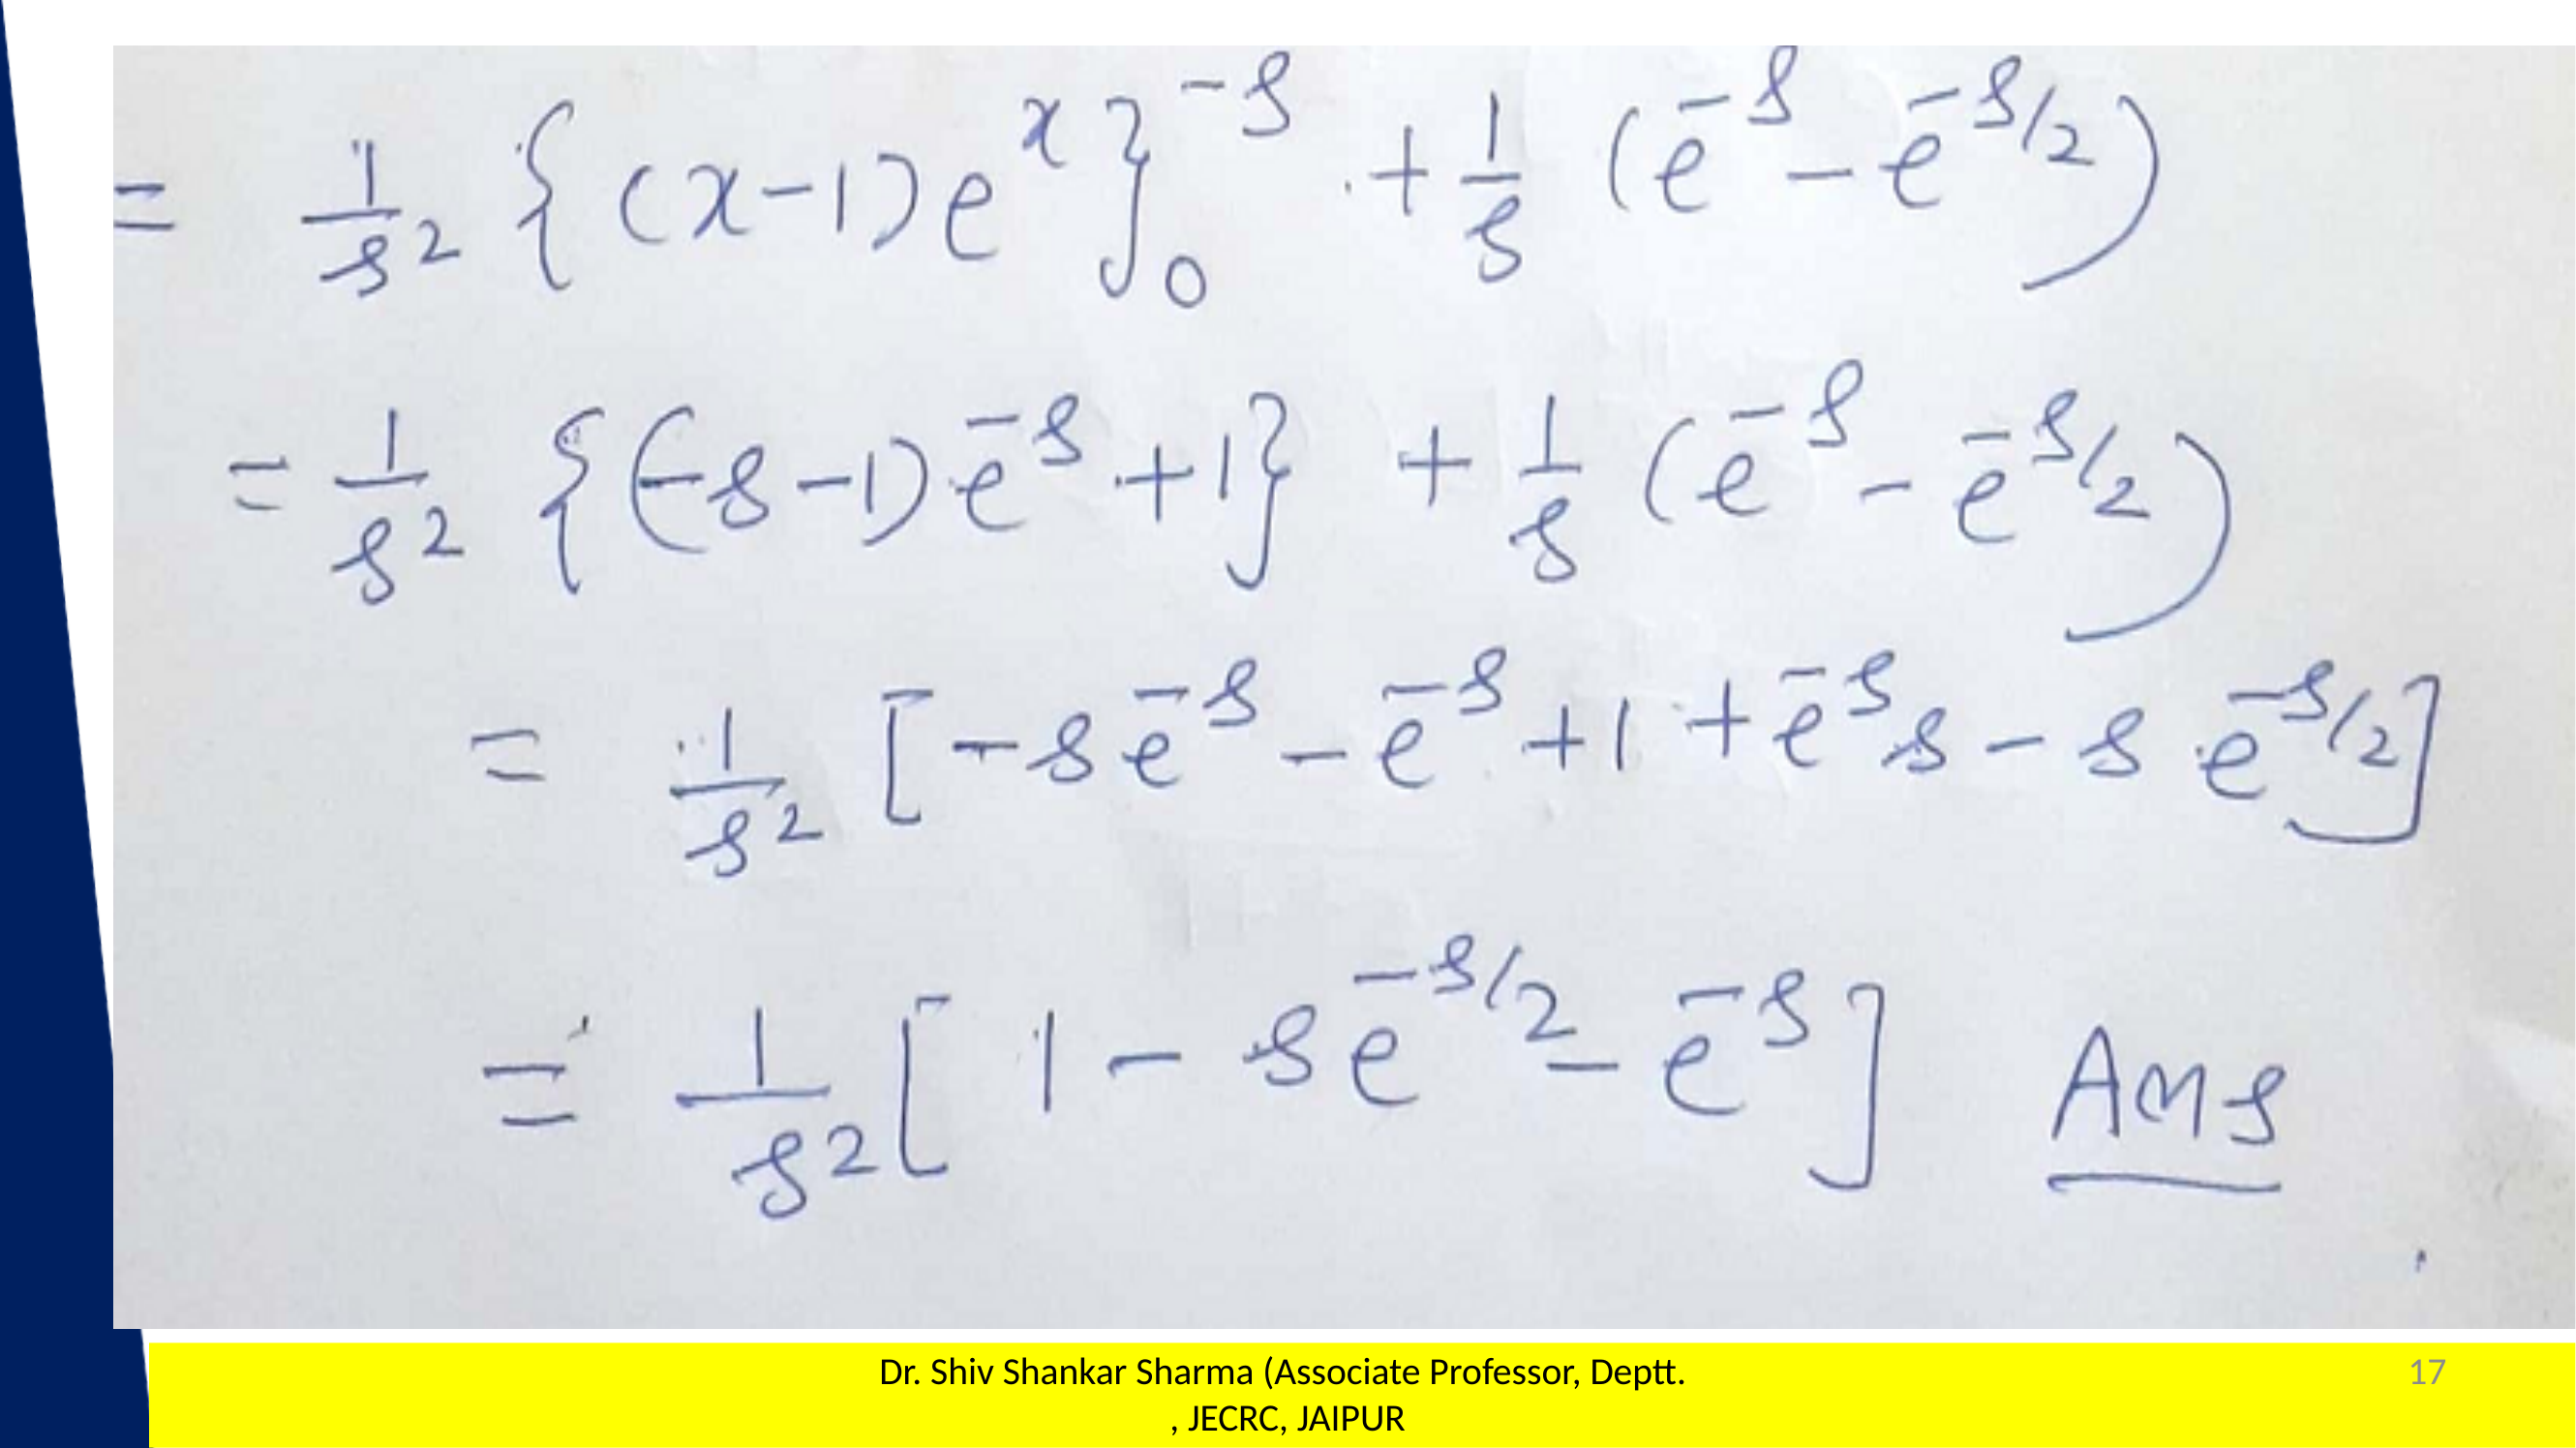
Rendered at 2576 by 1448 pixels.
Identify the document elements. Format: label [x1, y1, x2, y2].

picture [113, 45, 2576, 1330]
text_box [0, 0, 2576, 1448]
